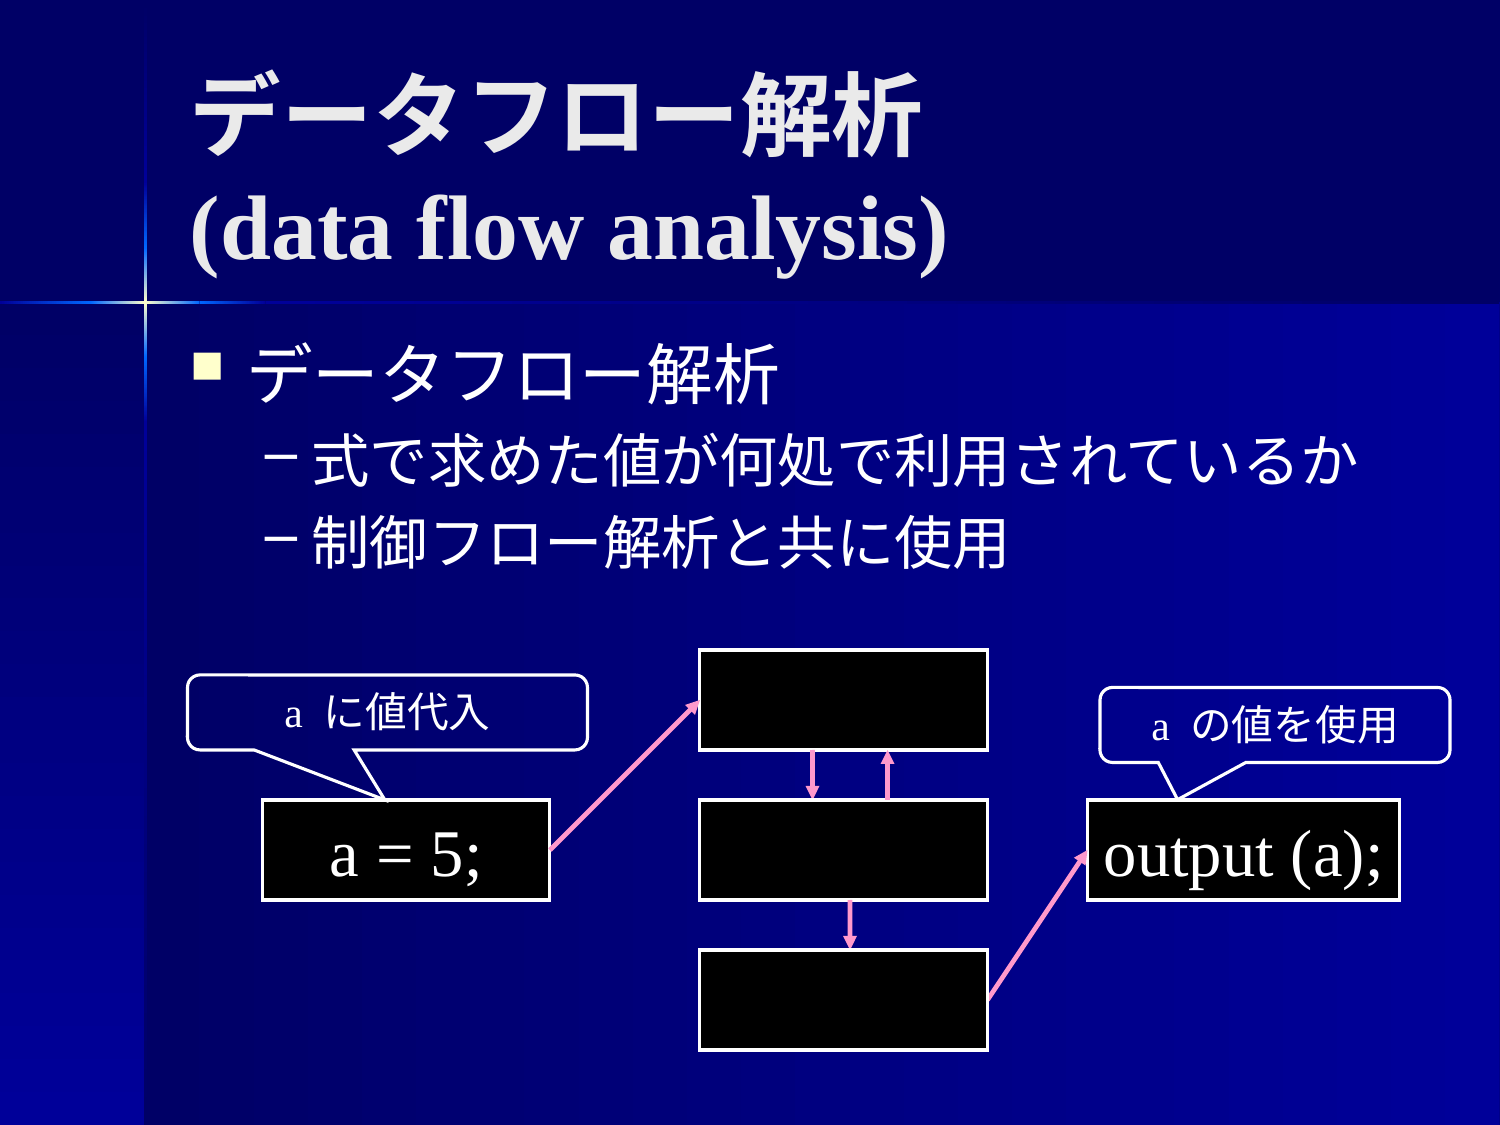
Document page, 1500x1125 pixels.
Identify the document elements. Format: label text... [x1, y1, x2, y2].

text_box [549, 699, 700, 851]
text_box [699, 950, 988, 1050]
text_box [843, 899, 857, 950]
text_box [881, 750, 894, 800]
text_box [806, 749, 819, 800]
text_box a = 5; [262, 800, 550, 900]
text_box [699, 800, 988, 900]
title データフロー解析 (data flow analysis) [174, 49, 1413, 286]
text_box output (a); [1087, 800, 1400, 900]
list データフロー解析 式で求めた値が何処で利用されているか 制御フロー解析と共に使用 [174, 324, 1413, 1001]
text_box a の値を使用 [1099, 687, 1451, 800]
text_box [988, 849, 1088, 1000]
text_box a に値代入 [187, 674, 588, 800]
text_box [699, 650, 988, 750]
